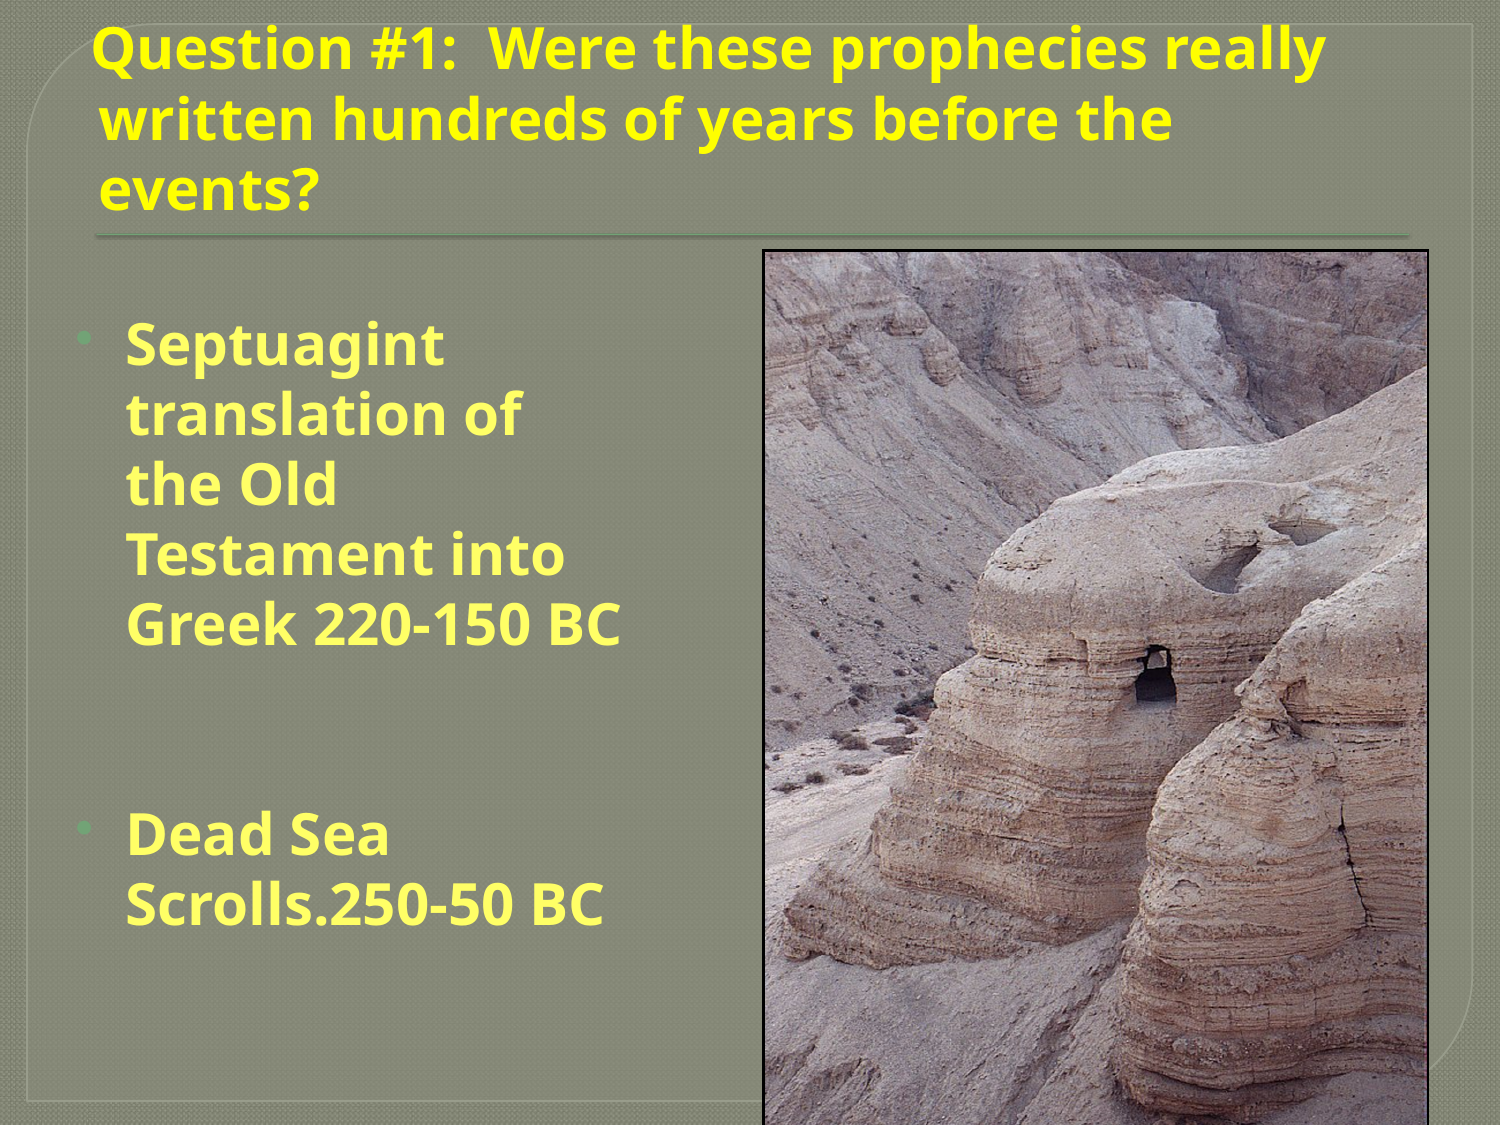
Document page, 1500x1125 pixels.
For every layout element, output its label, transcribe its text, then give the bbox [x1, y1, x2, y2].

picture [0, 0, 1500, 1125]
title Question #1: Were these prophecies really written hundreds of years before the events? [75, 41, 1425, 230]
list Septuagint translation of the Old Testament into Greek 220-150 BC Dead Sea Scrolls.250-50 BC [62, 299, 650, 1013]
